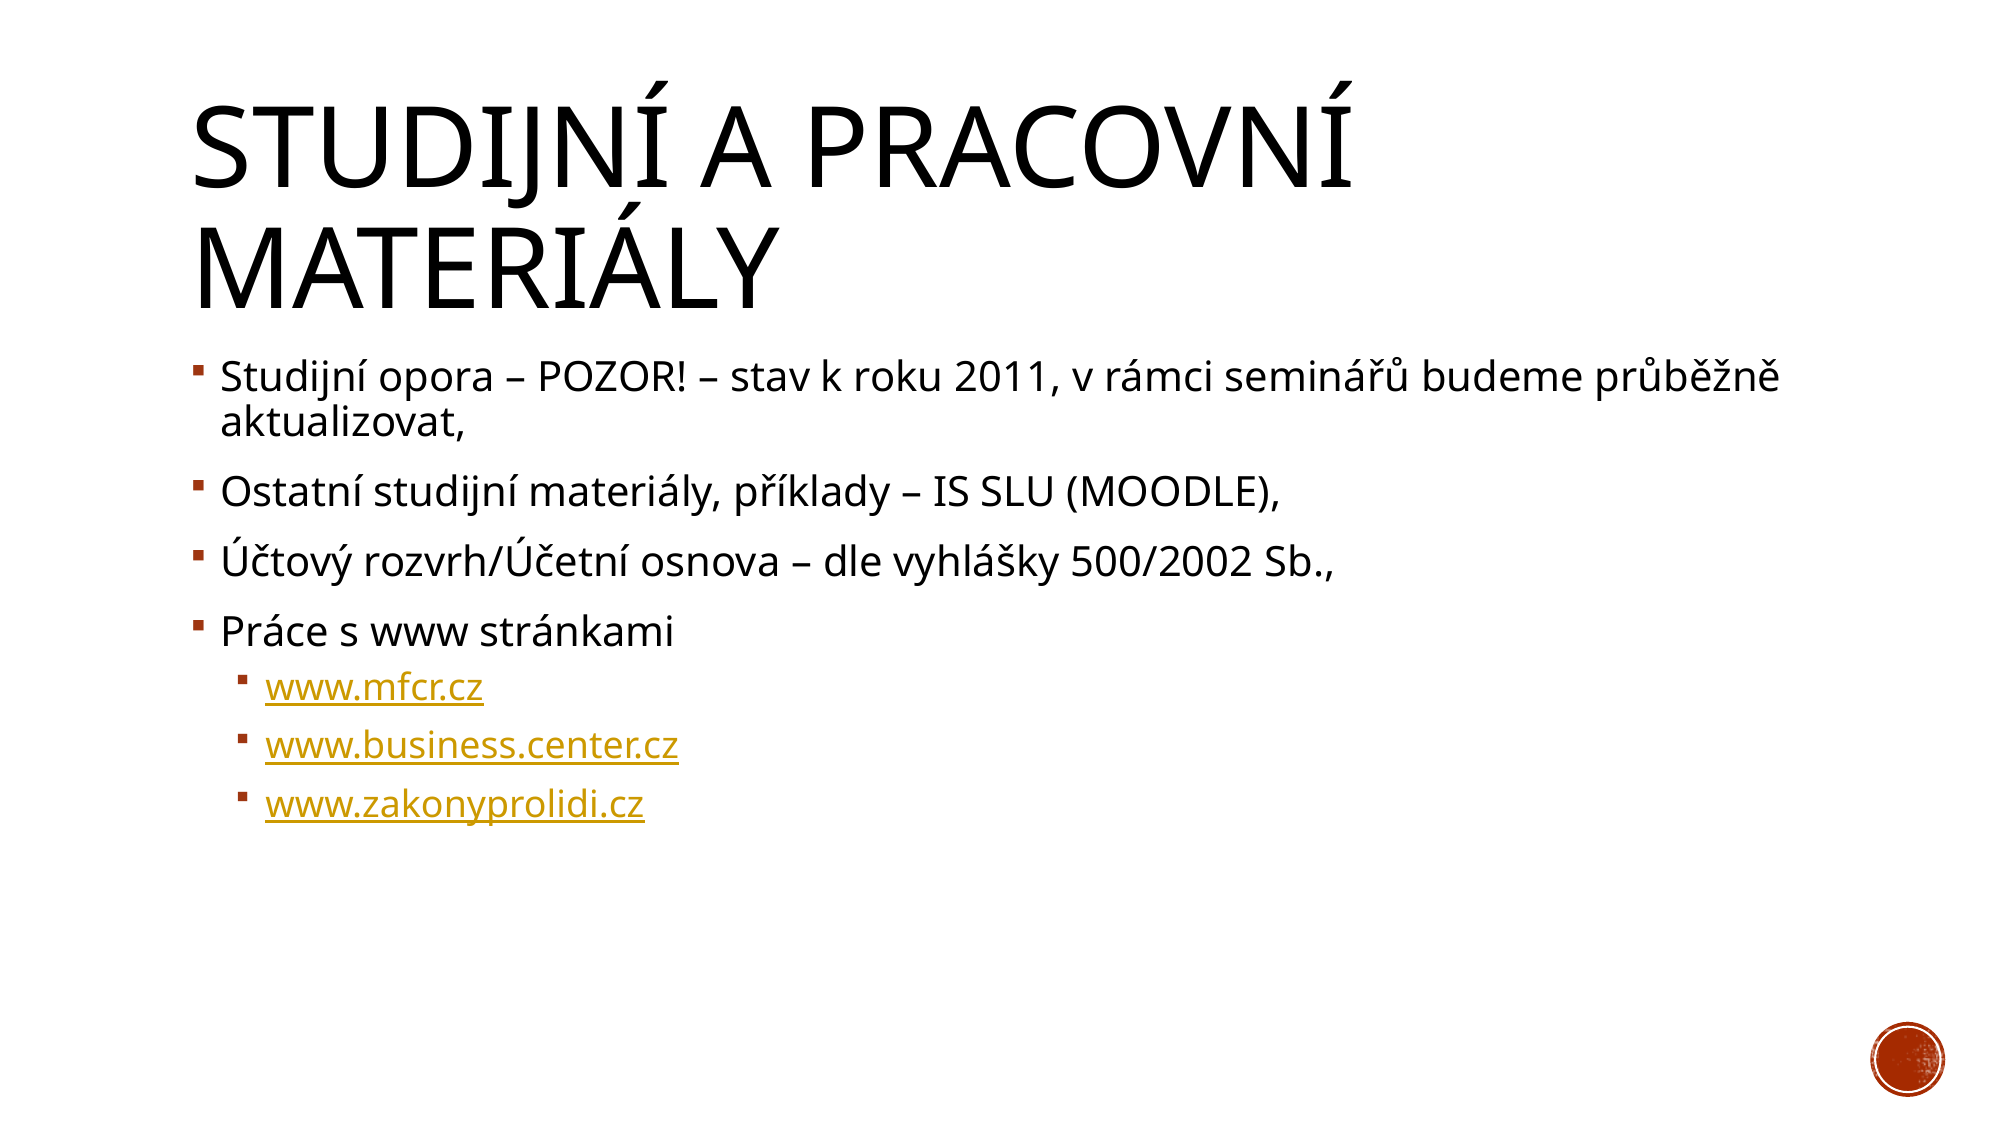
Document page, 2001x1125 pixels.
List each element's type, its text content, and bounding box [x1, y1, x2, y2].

title Studijní a pracovní materiály [175, 79, 1826, 344]
list Studijní opora – POZOR! – stav k roku 2011, v rámci seminářů budeme průběžně aktualizovat, Ostatní studijní materiály, příklady – IS SLU (MOODLE), Účtový rozvrh/Účetní osnova – dle vyhlášky 500/2002 Sb., Práce s www stránkami www.mfcr.cz www.business.center.cz www.zakonyprolidi.cz [175, 348, 1826, 1013]
